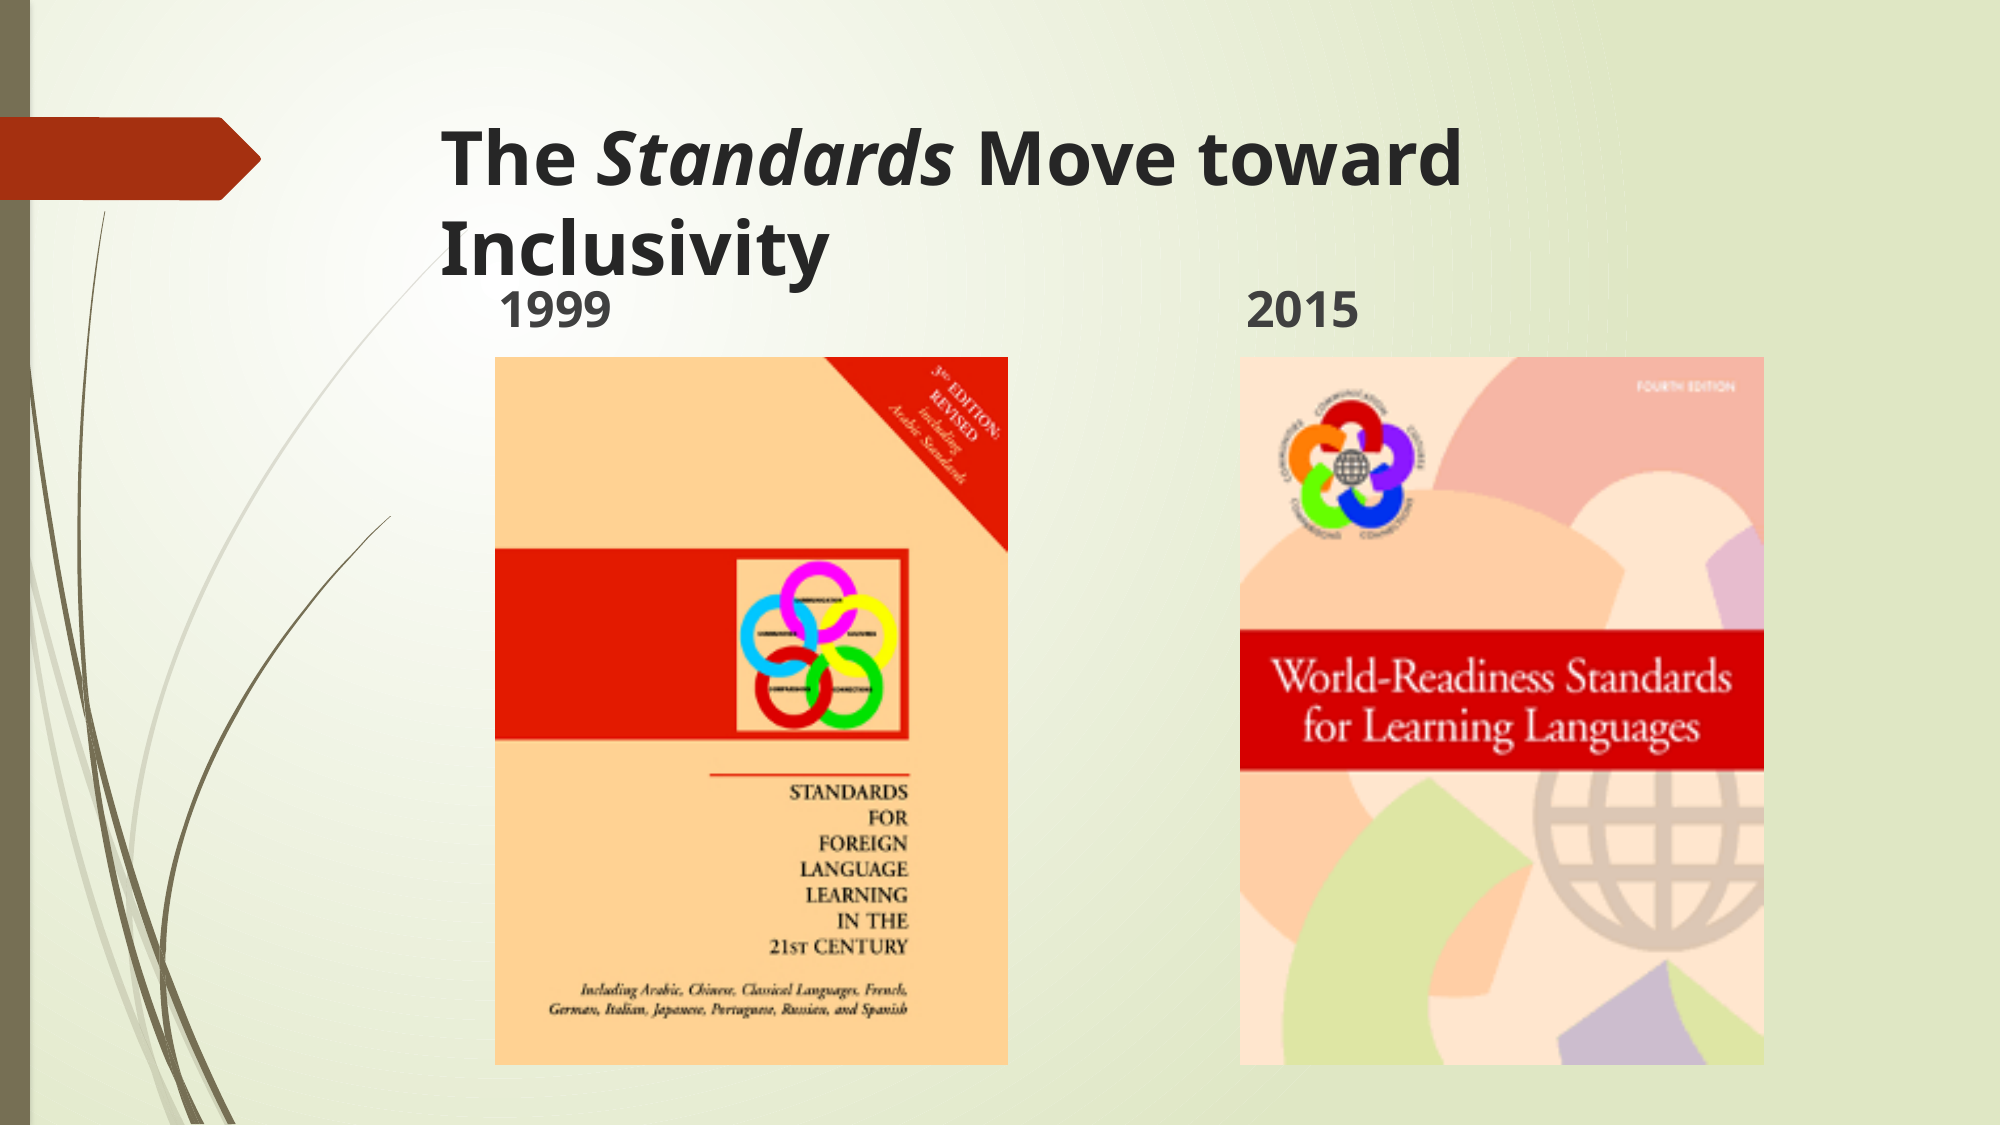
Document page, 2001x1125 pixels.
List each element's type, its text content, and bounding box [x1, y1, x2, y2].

picture [495, 357, 2000, 1065]
list 2015 [1231, 250, 1888, 346]
title The Standards Move toward Inclusivity [425, 102, 1888, 313]
list 1999 [483, 250, 1139, 346]
